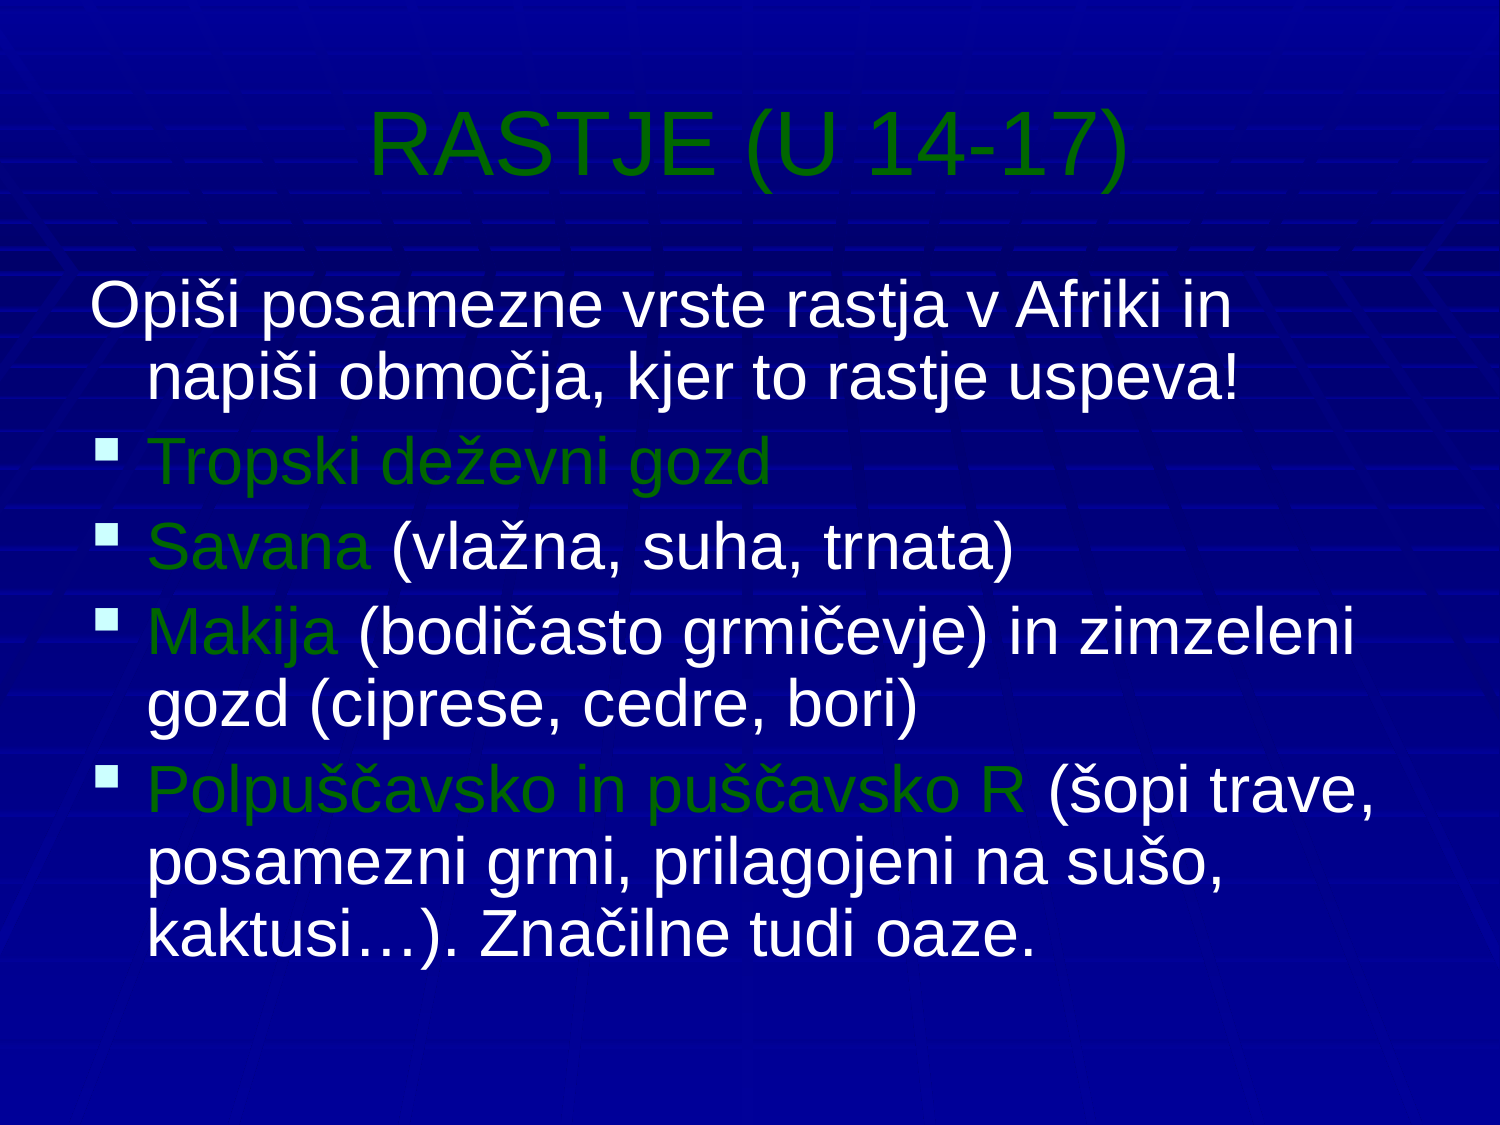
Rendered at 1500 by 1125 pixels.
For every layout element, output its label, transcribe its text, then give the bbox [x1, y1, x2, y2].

list Opiši posamezne vrste rastja v Afriki in napiši območja, kjer to rastje uspeva! Tropski deževni gozd Savana (vlažna, suha, trnata) Makija (bodičasto grmičevje) in zimzeleni gozd (ciprese, cedre, bori) Polpuščavsko in puščavsko R (šopi trave, posamezni grmi, prilagojeni na sušo, kaktusi…). Značilne tudi oaze. [74, 262, 1425, 1000]
title RASTJE (U 14-17) [74, 44, 1425, 233]
